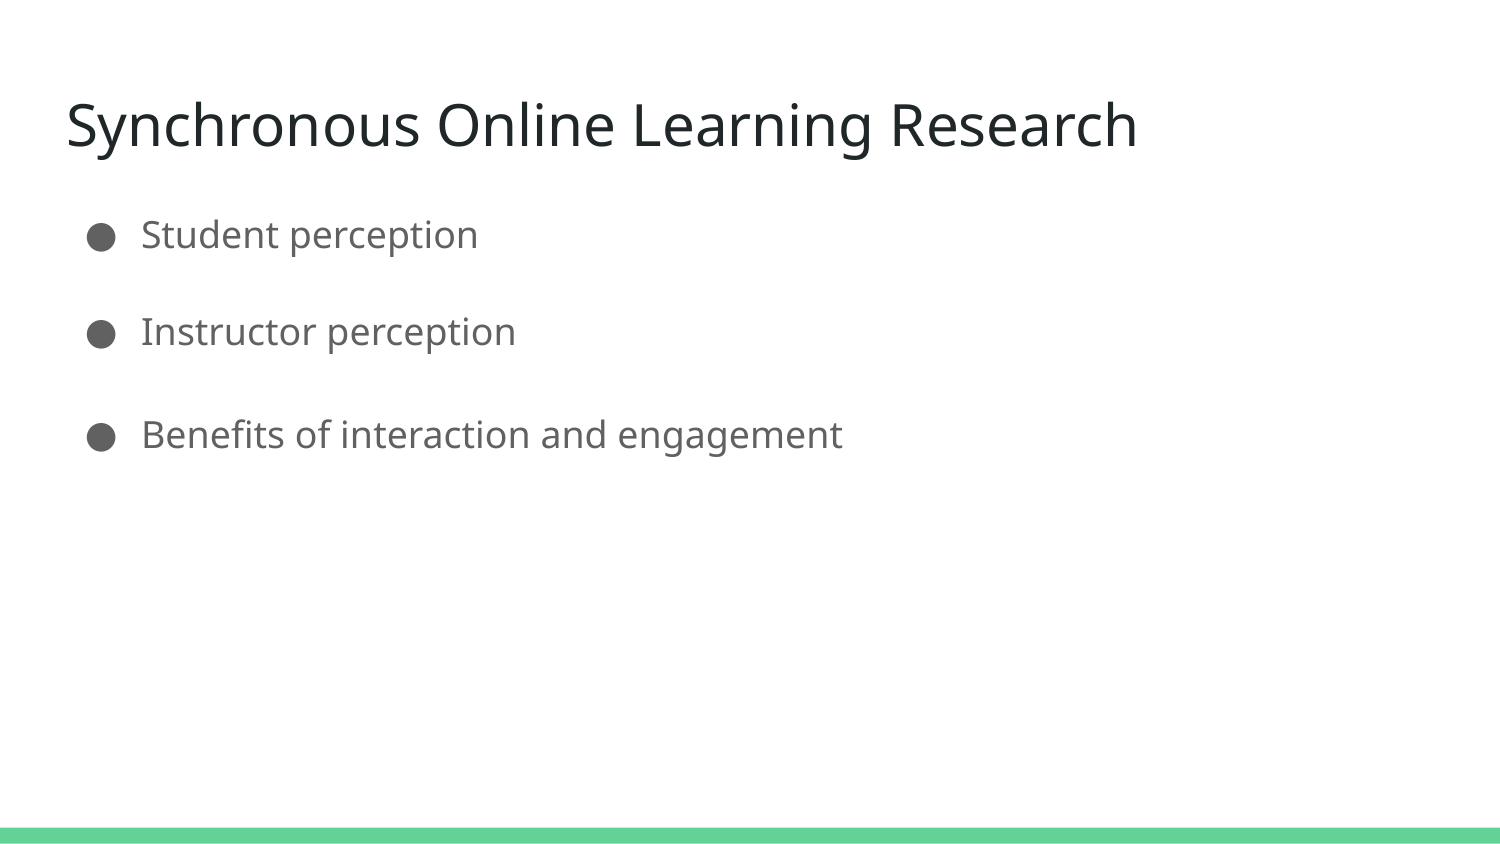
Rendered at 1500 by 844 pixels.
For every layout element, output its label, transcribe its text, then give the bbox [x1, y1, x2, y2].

list Student perception Instructor perception Benefits of interaction and engagement [51, 189, 1449, 750]
title Synchronous Online Learning Research [51, 72, 1449, 167]
